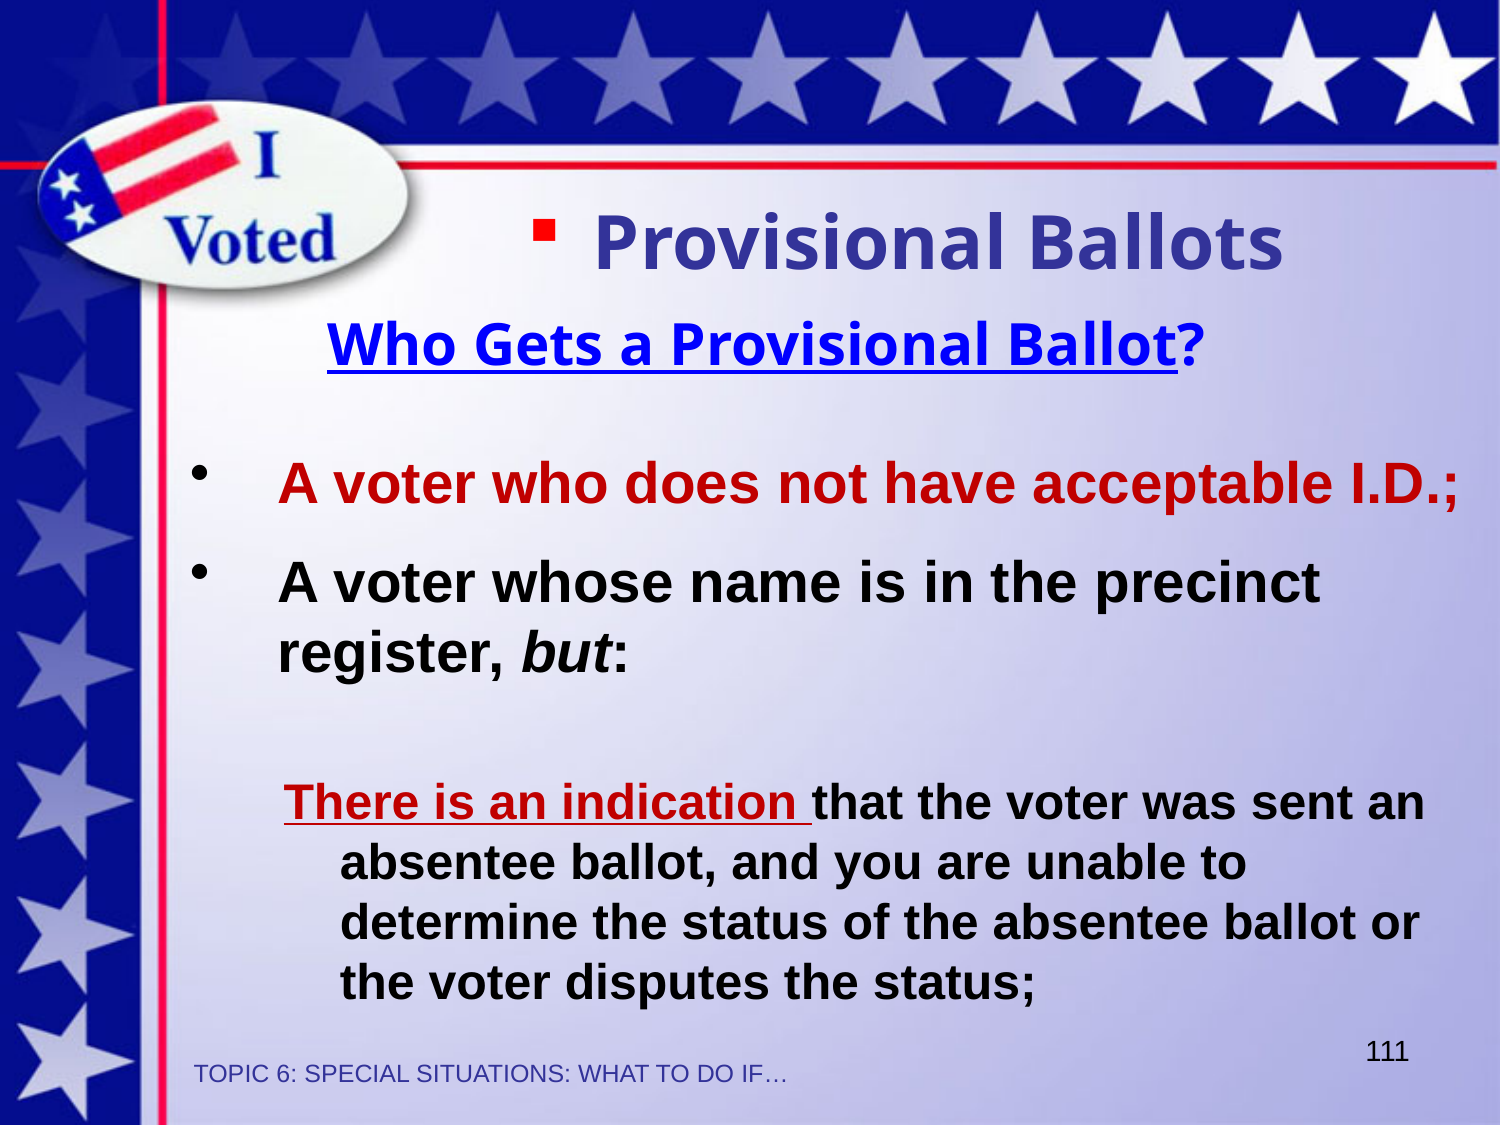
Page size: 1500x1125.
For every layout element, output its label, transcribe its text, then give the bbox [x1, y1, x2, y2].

text_box TOPIC 6: SPECIAL SITUATIONS: WHAT TO DO IF… [178, 1050, 805, 1095]
list A voter who does not have acceptable I.D.; A voter whose name is in the precinct register, but: [99, 437, 1500, 688]
text_box Who Gets a Provisional Ballot? [312, 299, 1375, 385]
slide_number 111 [1074, 1024, 1426, 1103]
text_box There is an indication that the voter was sent an absentee ballot, and you are unable to determine the status of the absentee ballot or the voter disputes the status; [174, 762, 1500, 1125]
text_box Provisional Ballots [512, 187, 1450, 293]
picture [0, 0, 1500, 1125]
